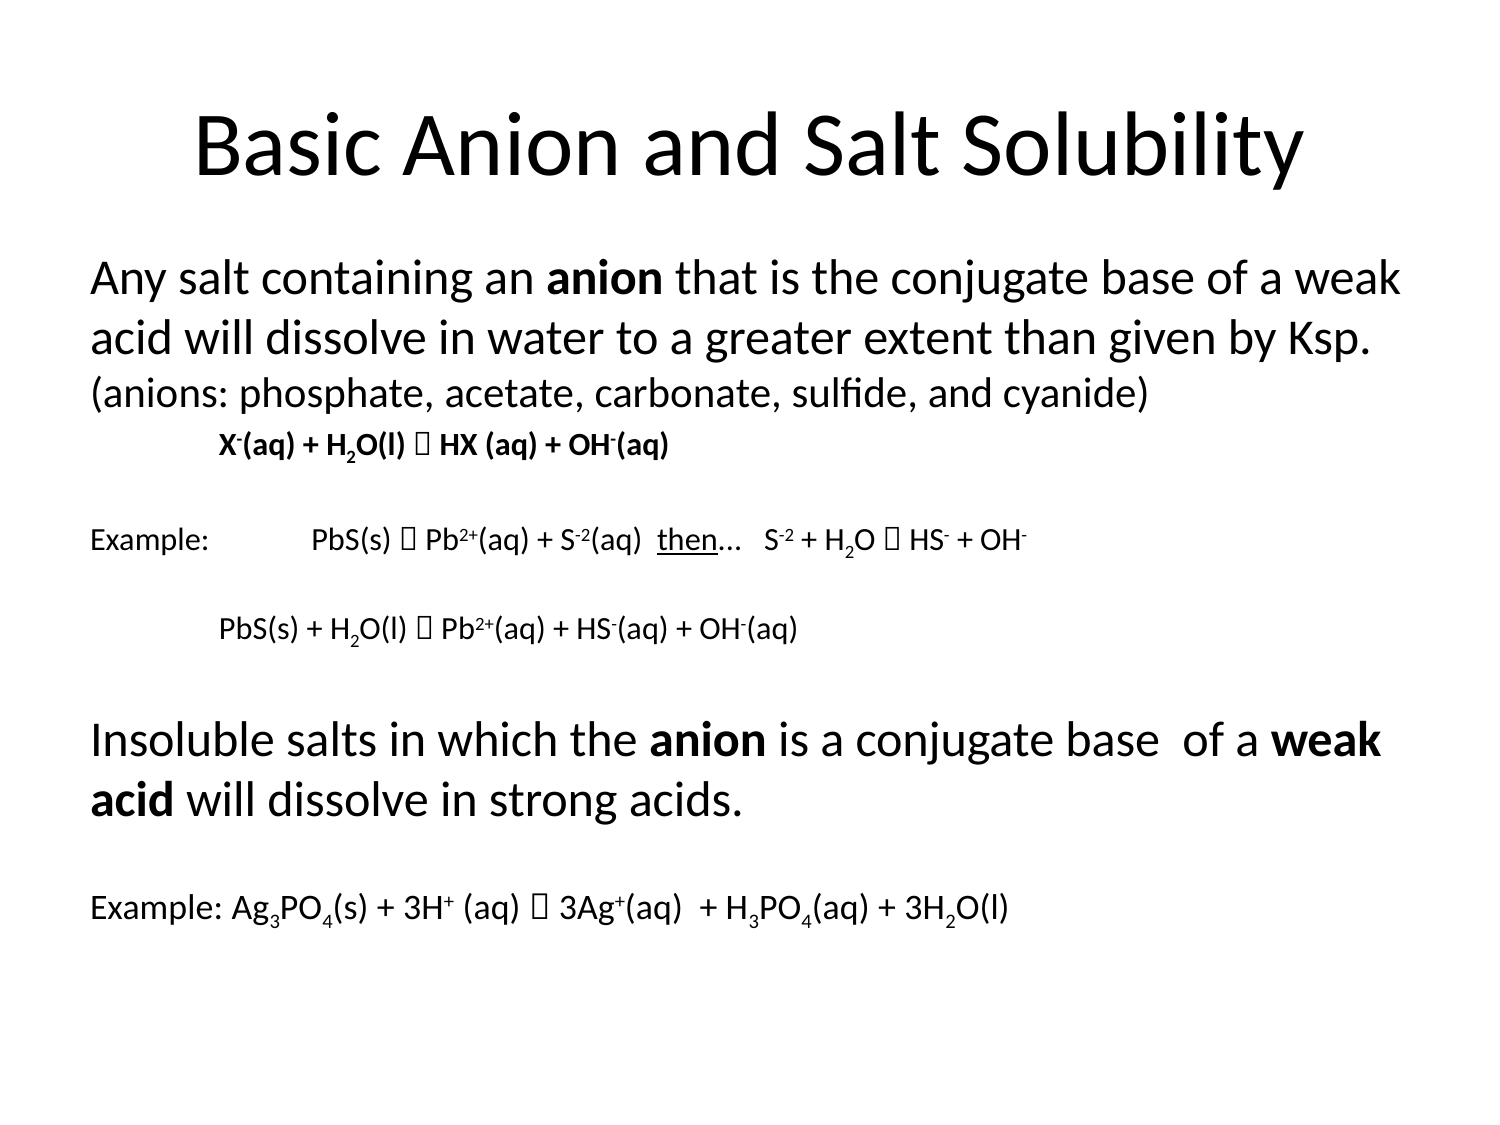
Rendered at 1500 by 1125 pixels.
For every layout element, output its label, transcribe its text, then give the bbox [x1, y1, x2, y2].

title Basic Anion and Salt Solubility [75, 45, 1425, 233]
list Any salt containing an anion that is the conjugate base of a weak acid will dissolve in water to a greater extent than given by Ksp. (anions: phosphate, acetate, carbonate, sulfide, and cyanide) X-(aq) + H2O(l)  HX (aq) + OH-(aq) Example: PbS(s)  Pb2+(aq) + S-2(aq) then... S-2 + H2O  HS- + OH- PbS(s) + H2O(l)  Pb2+(aq) + HS-(aq) + OH-(aq) Insoluble salts in which the anion is a conjugate base of a weak acid will dissolve in strong acids. Example: Ag3PO4(s) + 3H+ (aq)  3Ag+(aq) + H3PO4(aq) + 3H2O(l) [75, 237, 1425, 1005]
